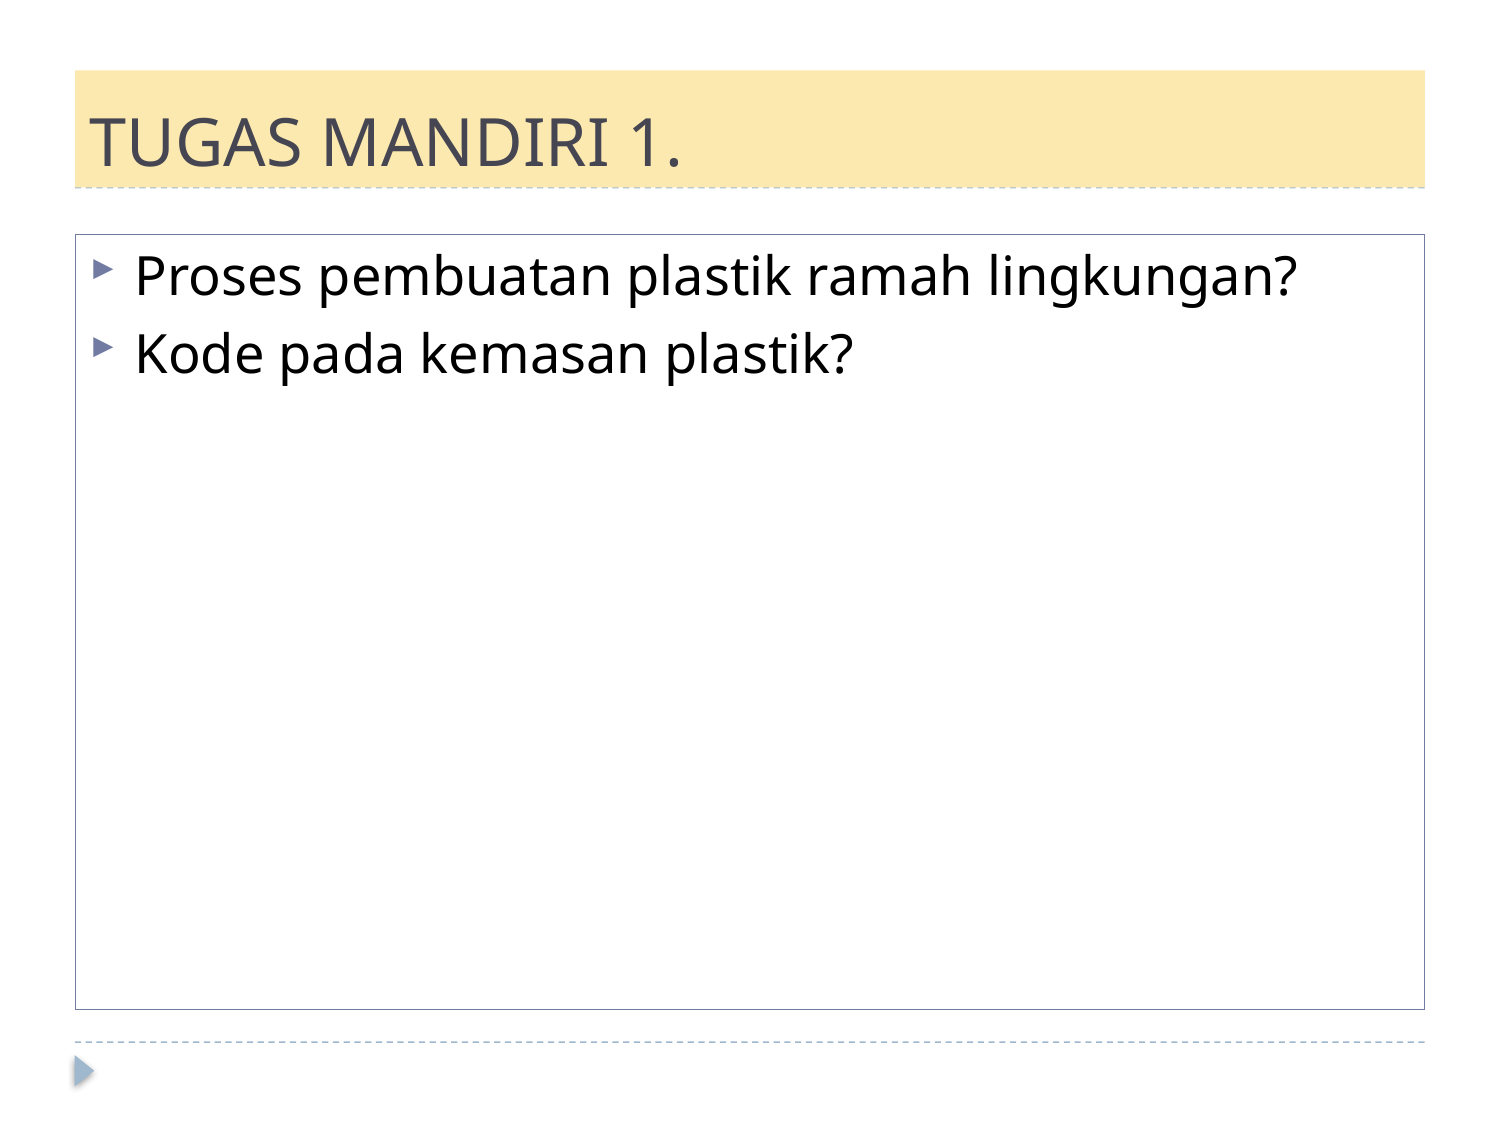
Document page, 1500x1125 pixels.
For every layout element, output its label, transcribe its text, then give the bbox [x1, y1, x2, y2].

title TUGAS MANDIRI 1. [75, 70, 1425, 188]
list Proses pembuatan plastik ramah lingkungan? Kode pada kemasan plastik? [75, 234, 1425, 1010]
